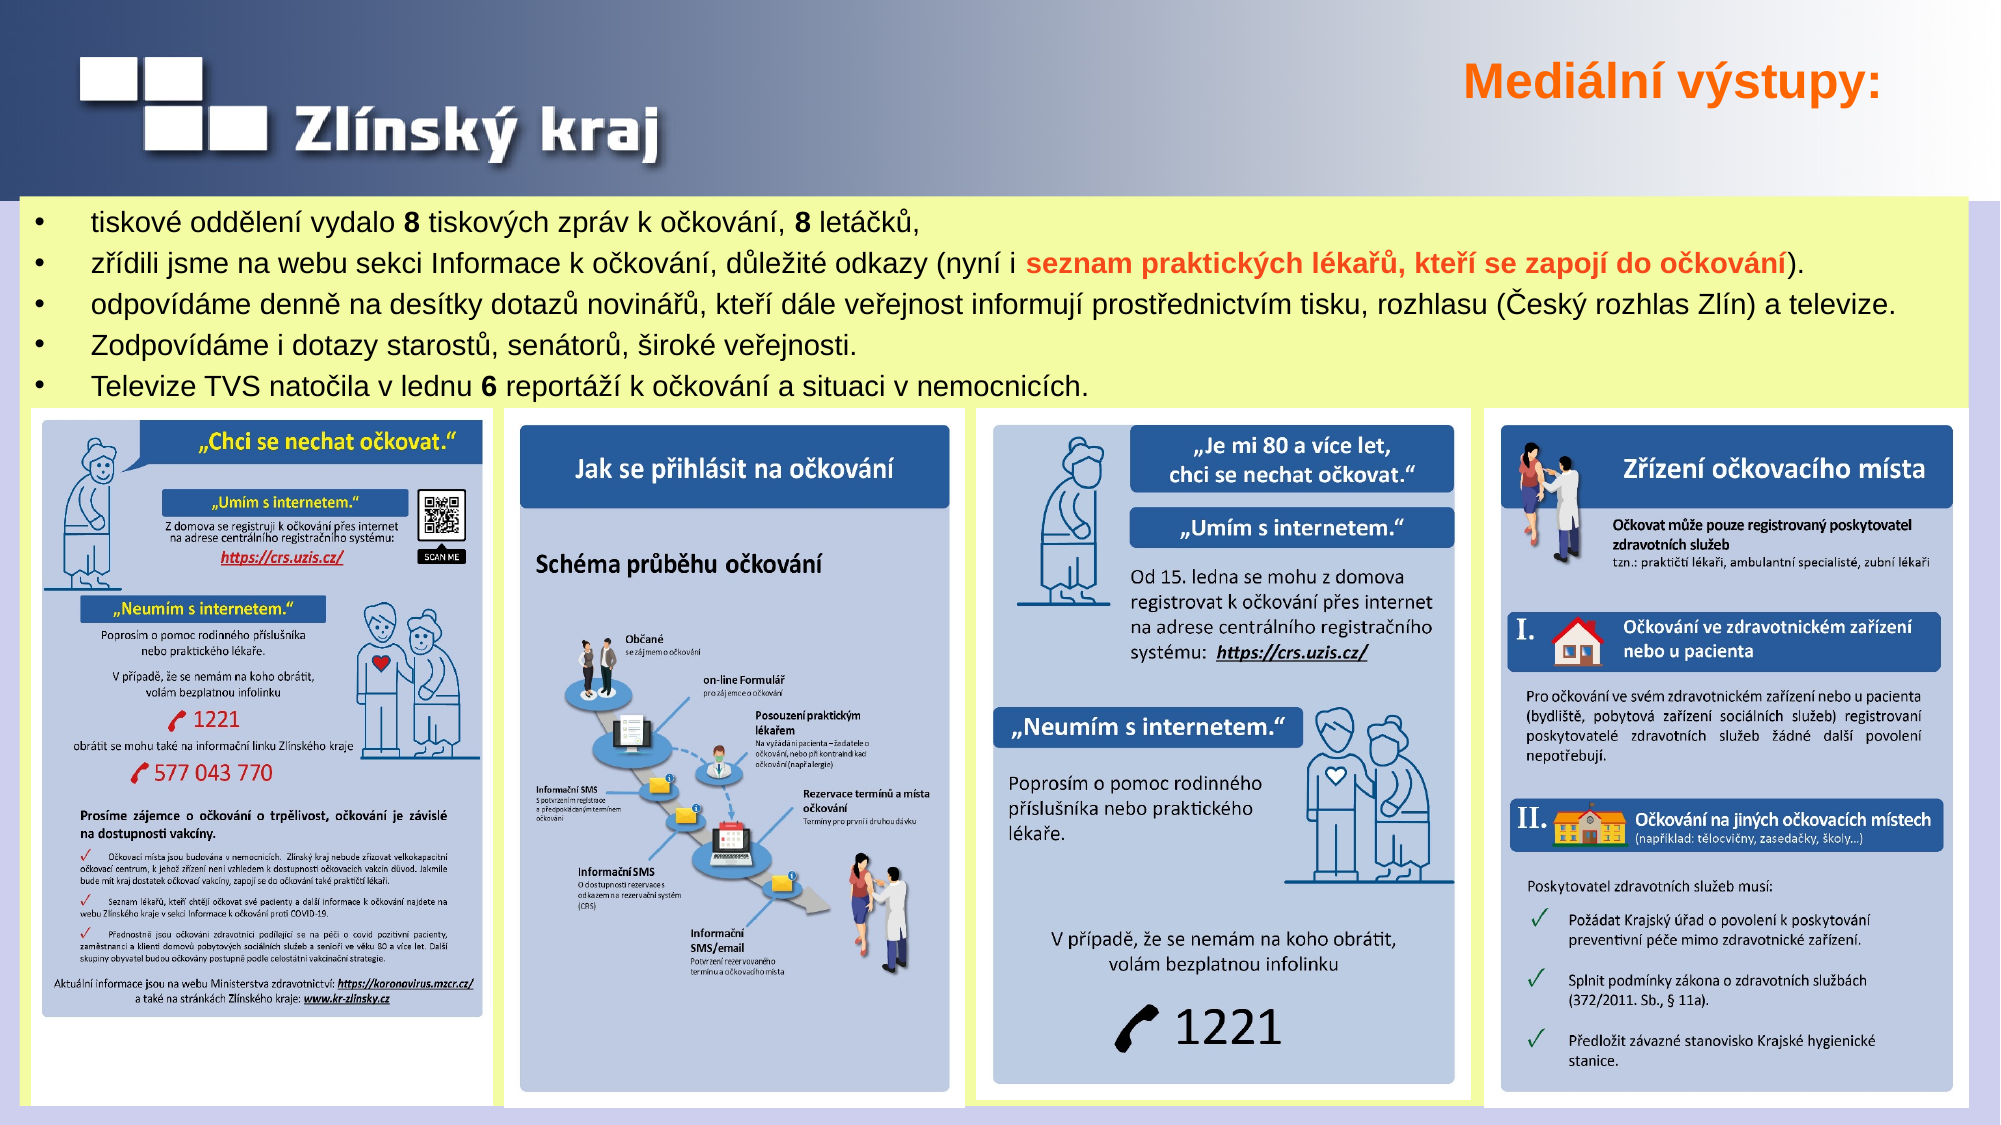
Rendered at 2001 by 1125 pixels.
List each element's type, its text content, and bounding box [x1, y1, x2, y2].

title Mediální výstupy: [1448, 30, 1969, 126]
picture [503, 408, 965, 1108]
picture [0, 0, 2000, 201]
picture [976, 408, 1471, 1100]
picture [1484, 408, 1969, 1108]
list tiskové oddělení vydalo 8 tiskových zpráv k očkování, 8 letáčků, zřídili jsme na webu sekci Informace k očkování, důležité odkazy (nyní i seznam praktických lékařů, kteří se zapojí do očkování). odpovídáme denně na desítky dotazů novinářů, kteří dále veřejnost informují prostřednictvím tisku, rozhlasu (Český rozhlas Zlín) a televize. Zodpovídáme i dotazy starostů, senátorů, široké veřejnosti. Televize TVS natočila v lednu 6 reportáží k očkování a situaci v nemocnicích. [19, 196, 1969, 1107]
picture [31, 408, 493, 1107]
